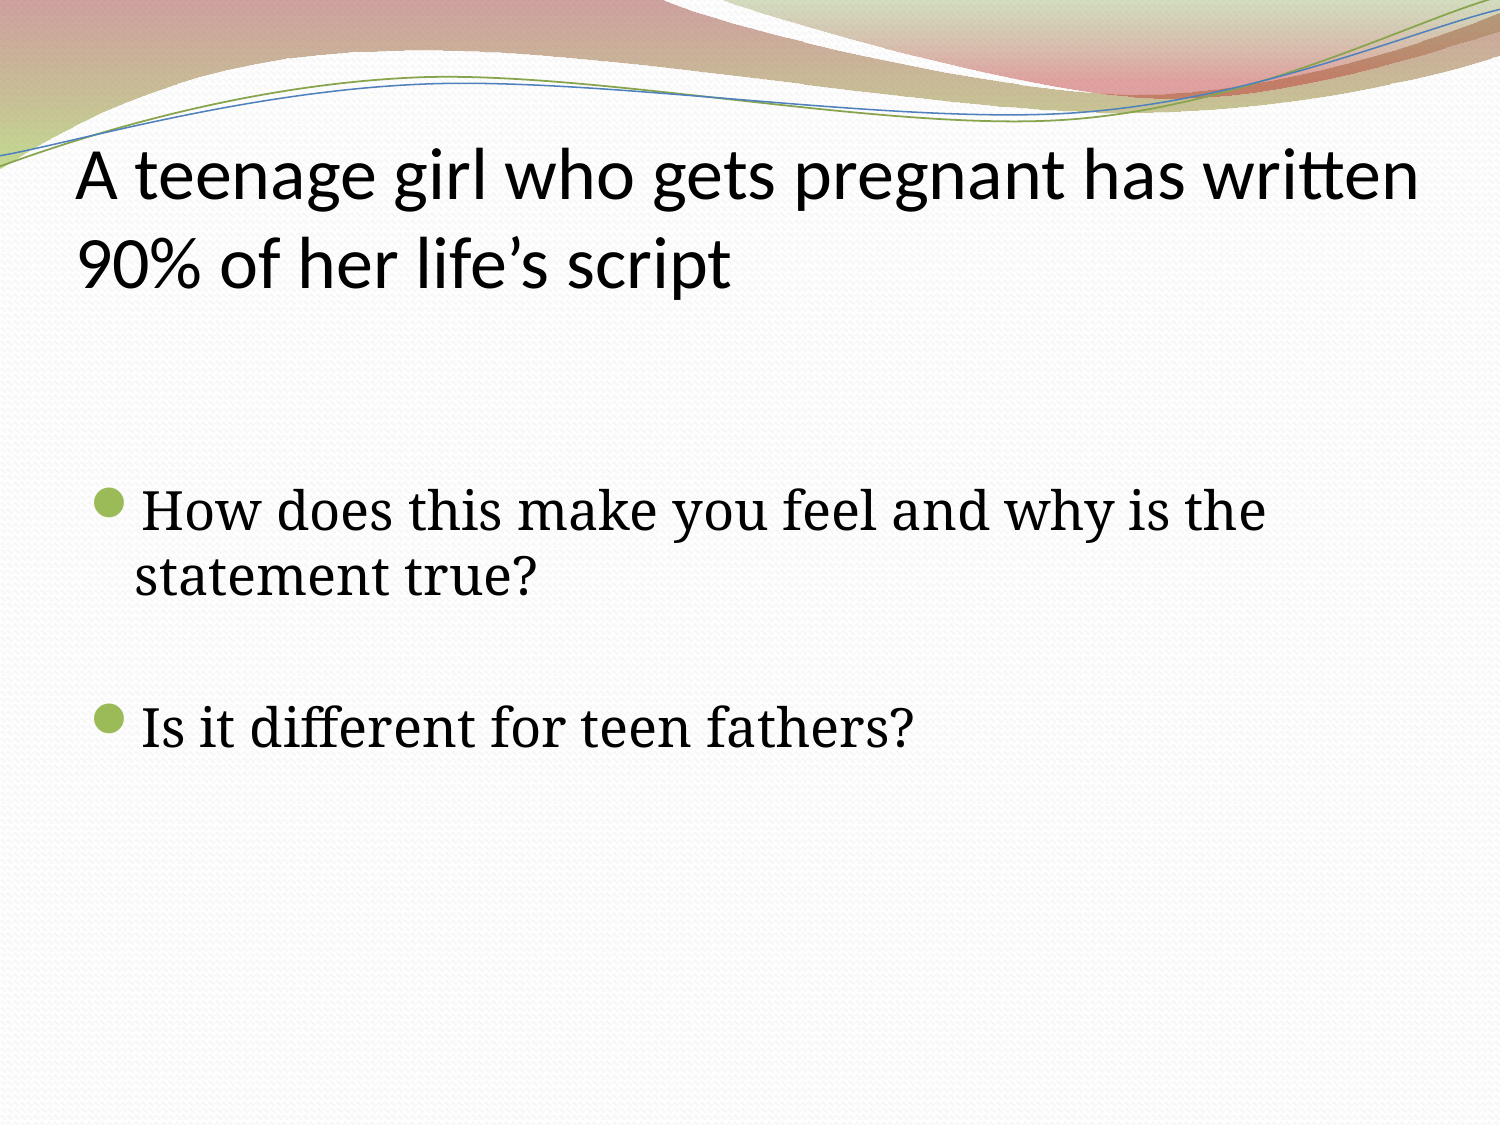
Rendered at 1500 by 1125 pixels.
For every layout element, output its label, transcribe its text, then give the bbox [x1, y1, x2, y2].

title A teenage girl who gets pregnant has written 90% of her life’s script [75, 115, 1425, 303]
list How does this make you feel and why is the statement true? Is it different for teen fathers? [75, 317, 1425, 1038]
